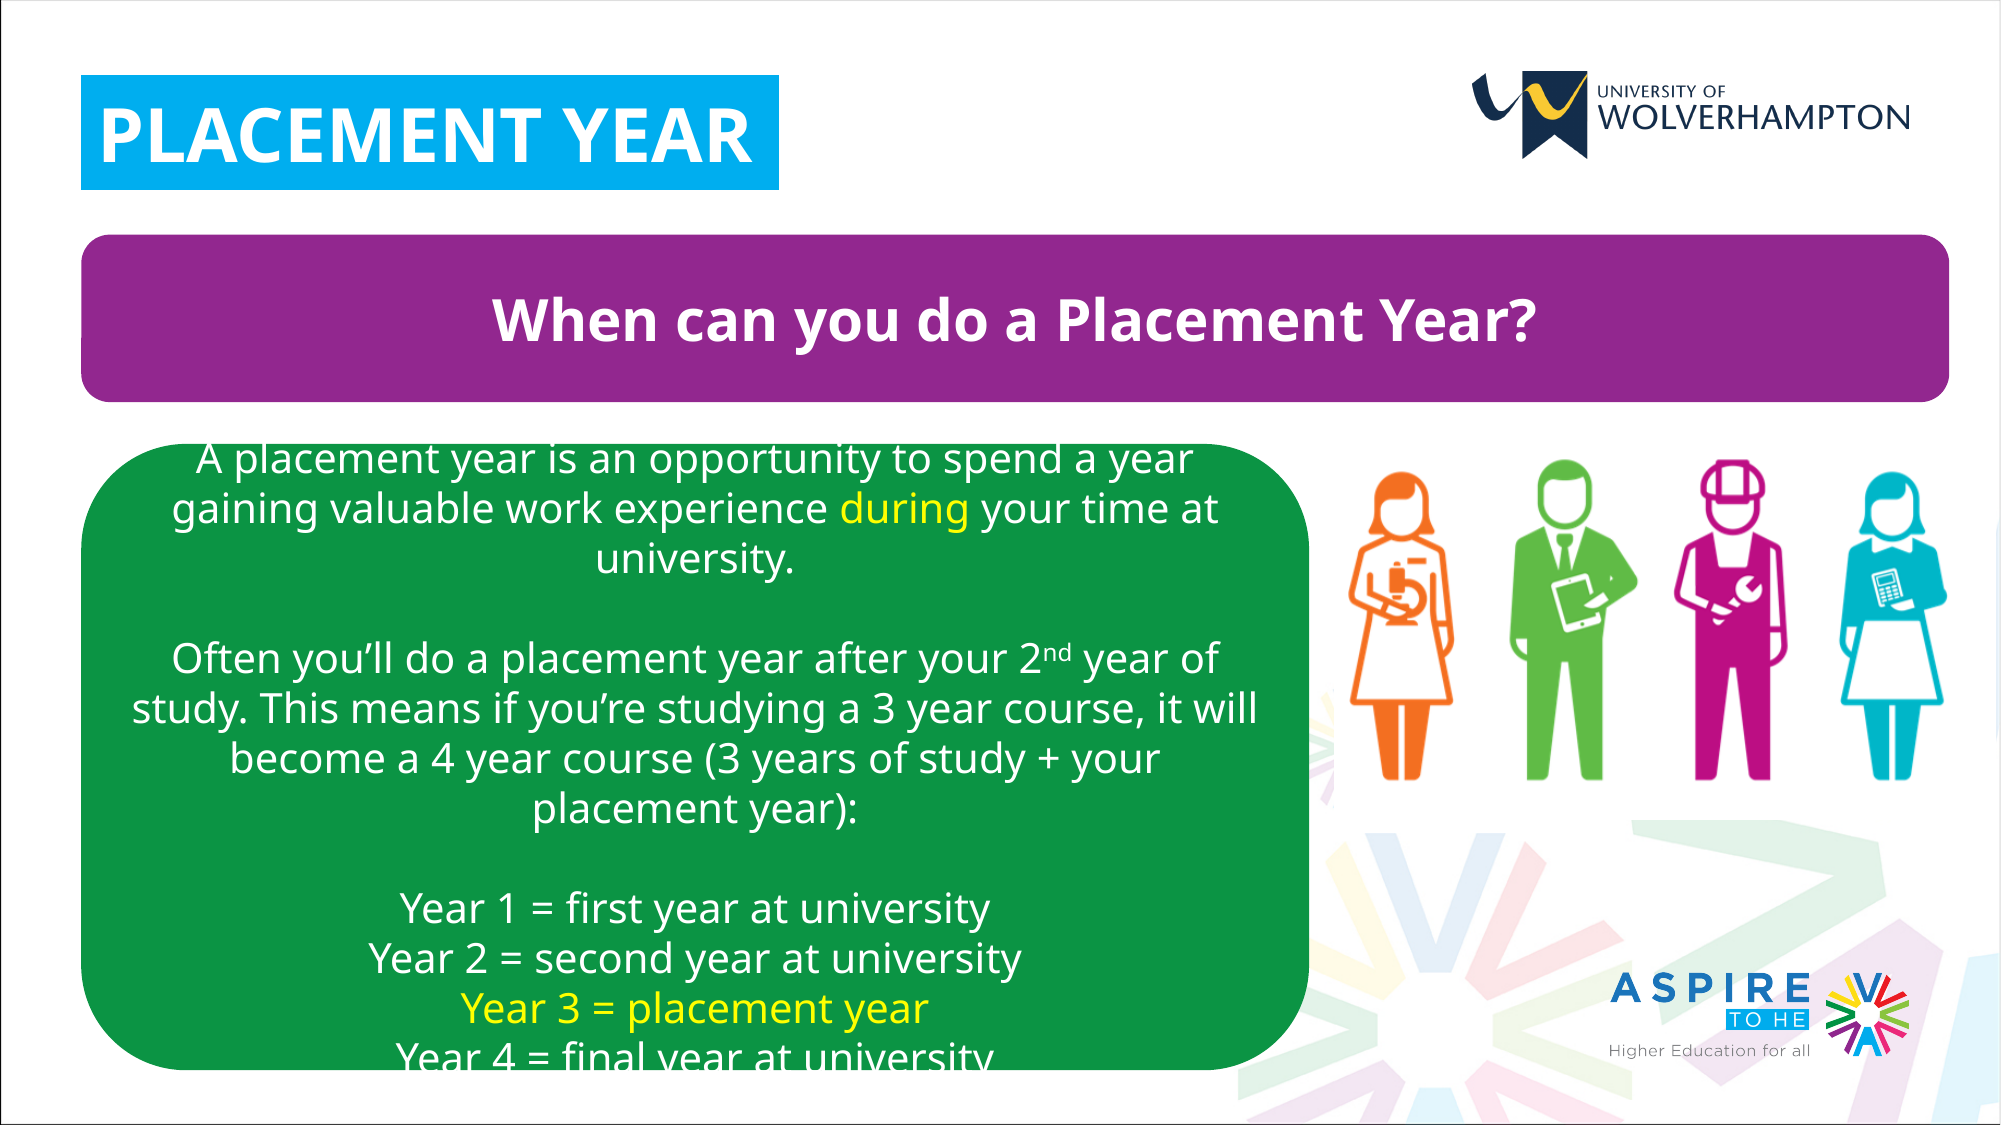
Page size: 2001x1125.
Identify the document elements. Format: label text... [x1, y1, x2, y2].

text_box A placement year is an opportunity to spend a year gaining valuable work experience during your time at university. Often you’ll do a placement year after your 2nd year of study. This means if you’re studying a 3 year course, it will become a 4 year course (3 years of study + your placement year): Year 1 = first year at university Year 2 = second year at university Year 3 = placement year Year 4 = final year at university [81, 443, 1310, 1071]
text_box When can you do a Placement Year? [81, 234, 1950, 403]
picture [0, 0, 2001, 1125]
text_box PLACEMENT YEAR [81, 75, 779, 190]
